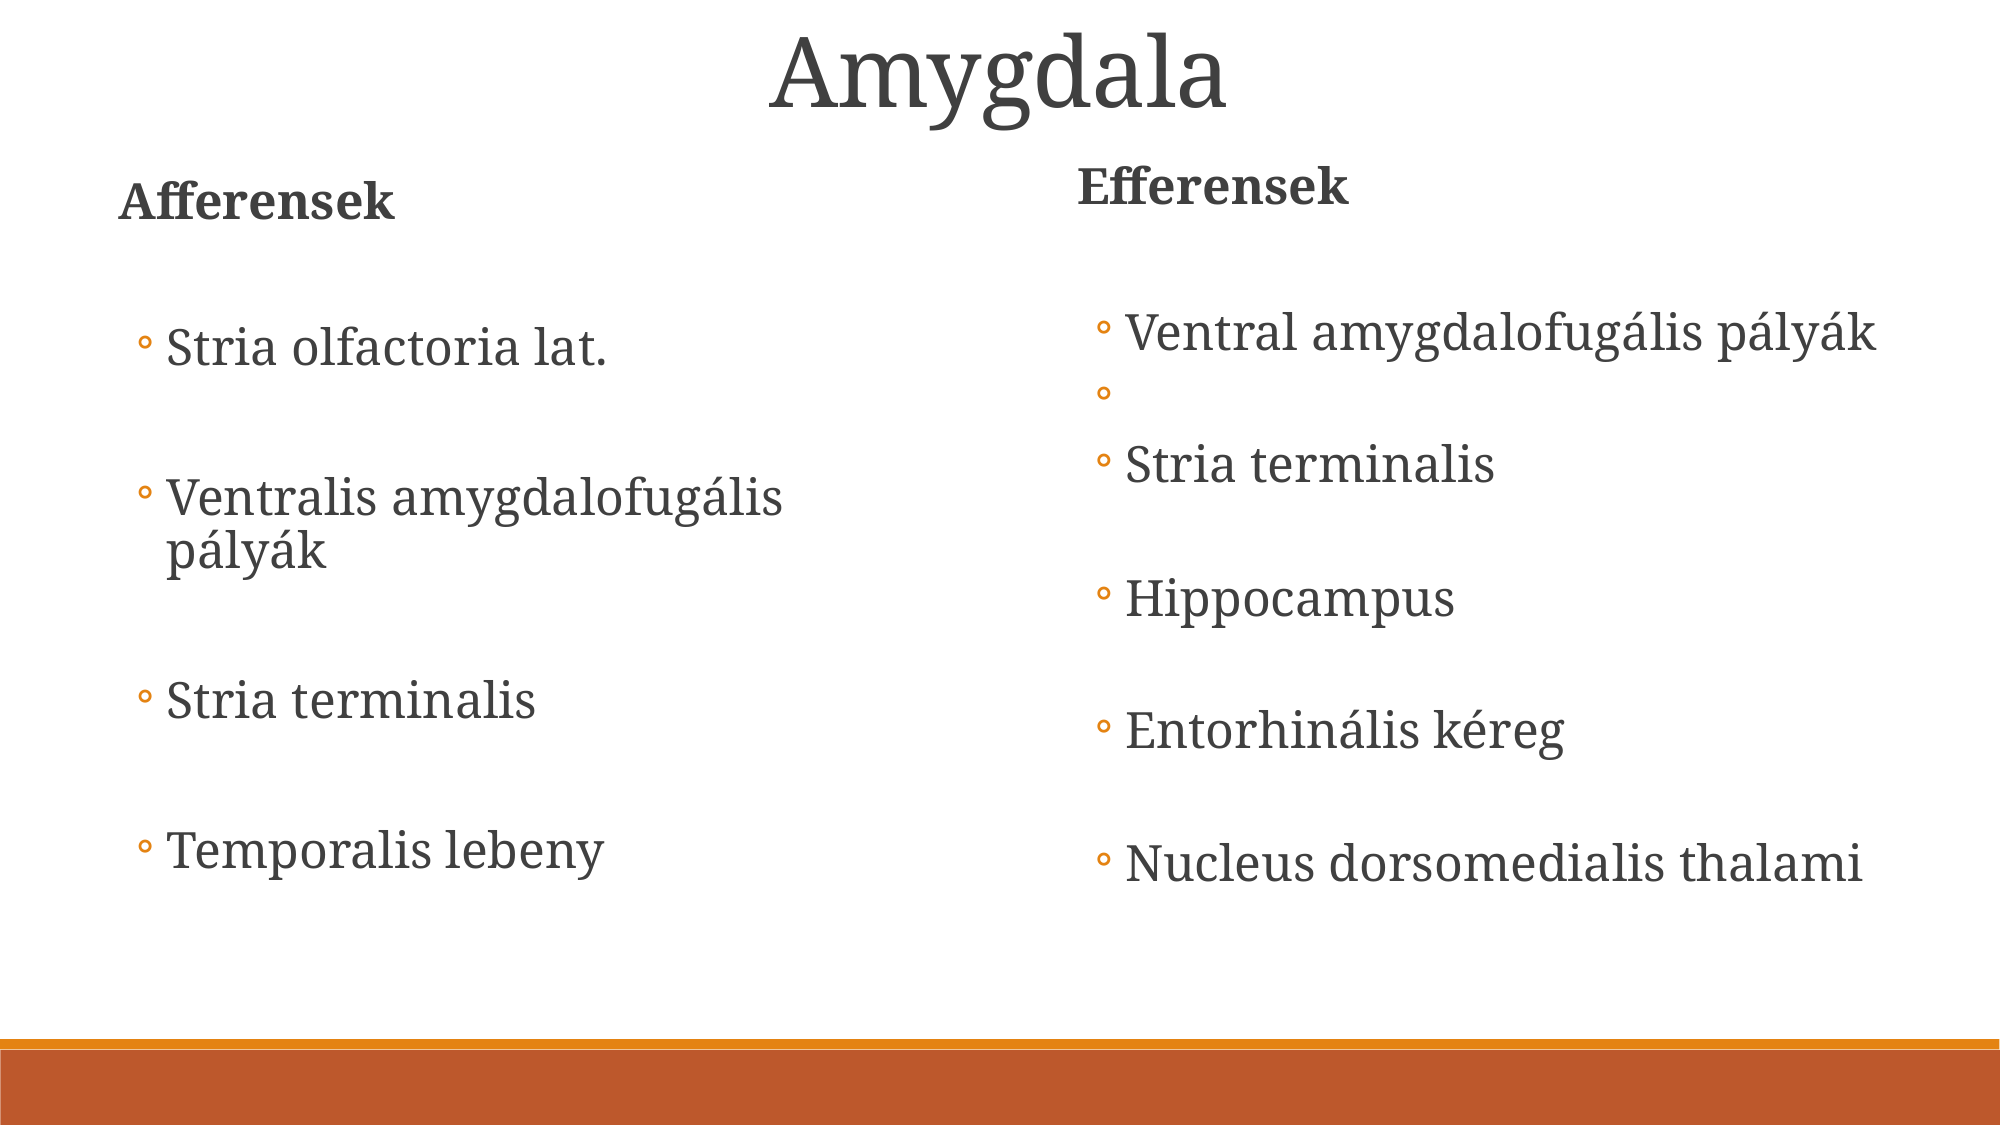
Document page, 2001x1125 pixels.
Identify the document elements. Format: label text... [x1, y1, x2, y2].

list Afferensek Stria olfactoria lat. Ventralis amygdalofugális pályák Stria terminalis Temporalis lebeny [103, 168, 957, 1125]
text_box Efferensek Ventral amygdalofugális pályák Stria terminalis Hippocampus Entorhinális kéreg Nucleus dorsomedialis thalami [1061, 153, 1916, 1125]
title Amygdala [324, 19, 1675, 136]
